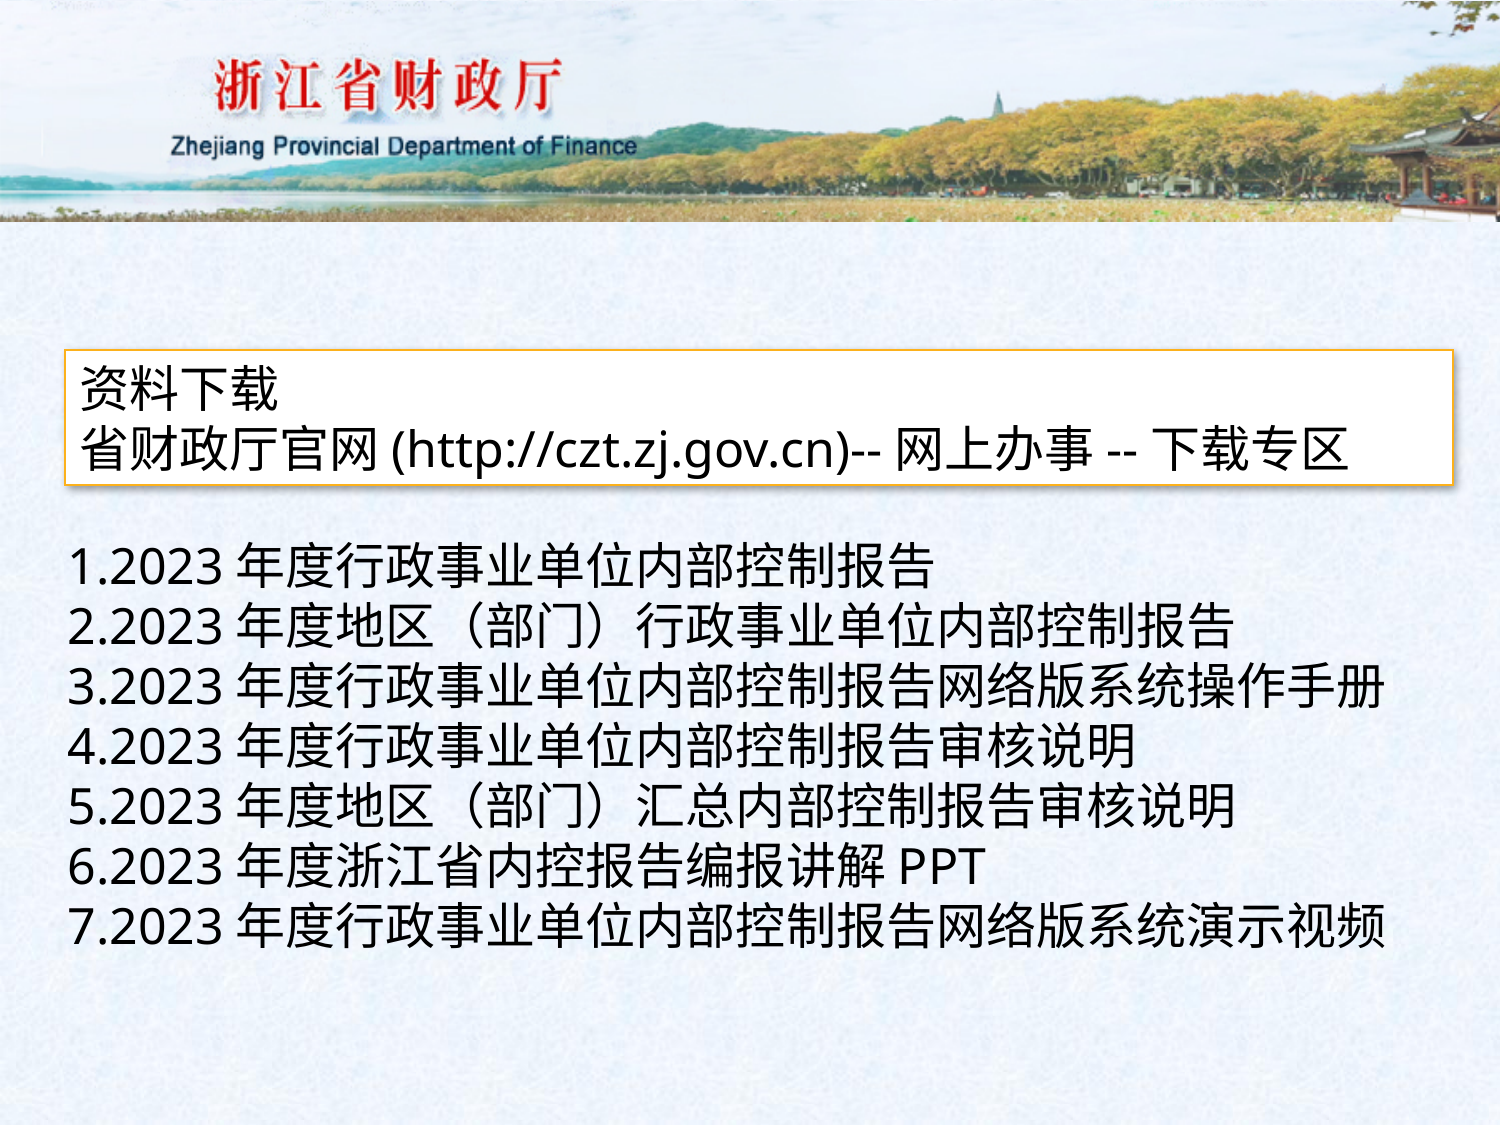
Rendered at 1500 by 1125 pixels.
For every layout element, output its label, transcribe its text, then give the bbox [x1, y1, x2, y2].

text_box 资料下载 省财政厅官网(http://czt.zj.gov.cn)--网上办事--下载专区 [64, 349, 1454, 486]
text_box 1.2023年度行政事业单位内部控制报告 2.2023年度地区（部门）行政事业单位内部控制报告 3.2023年度行政事业单位内部控制报告网络版系统操作手册4.2023年度行政事业单位内部控制报告审核说明 5.2023年度地区（部门）汇总内部控制报告审核说明 6.2023年度浙江省内控报告编报讲解PPT 7.2023年度行政事业单位内部控制报告网络版系统演示视频 [53, 527, 1500, 955]
picture [0, 0, 1500, 1125]
